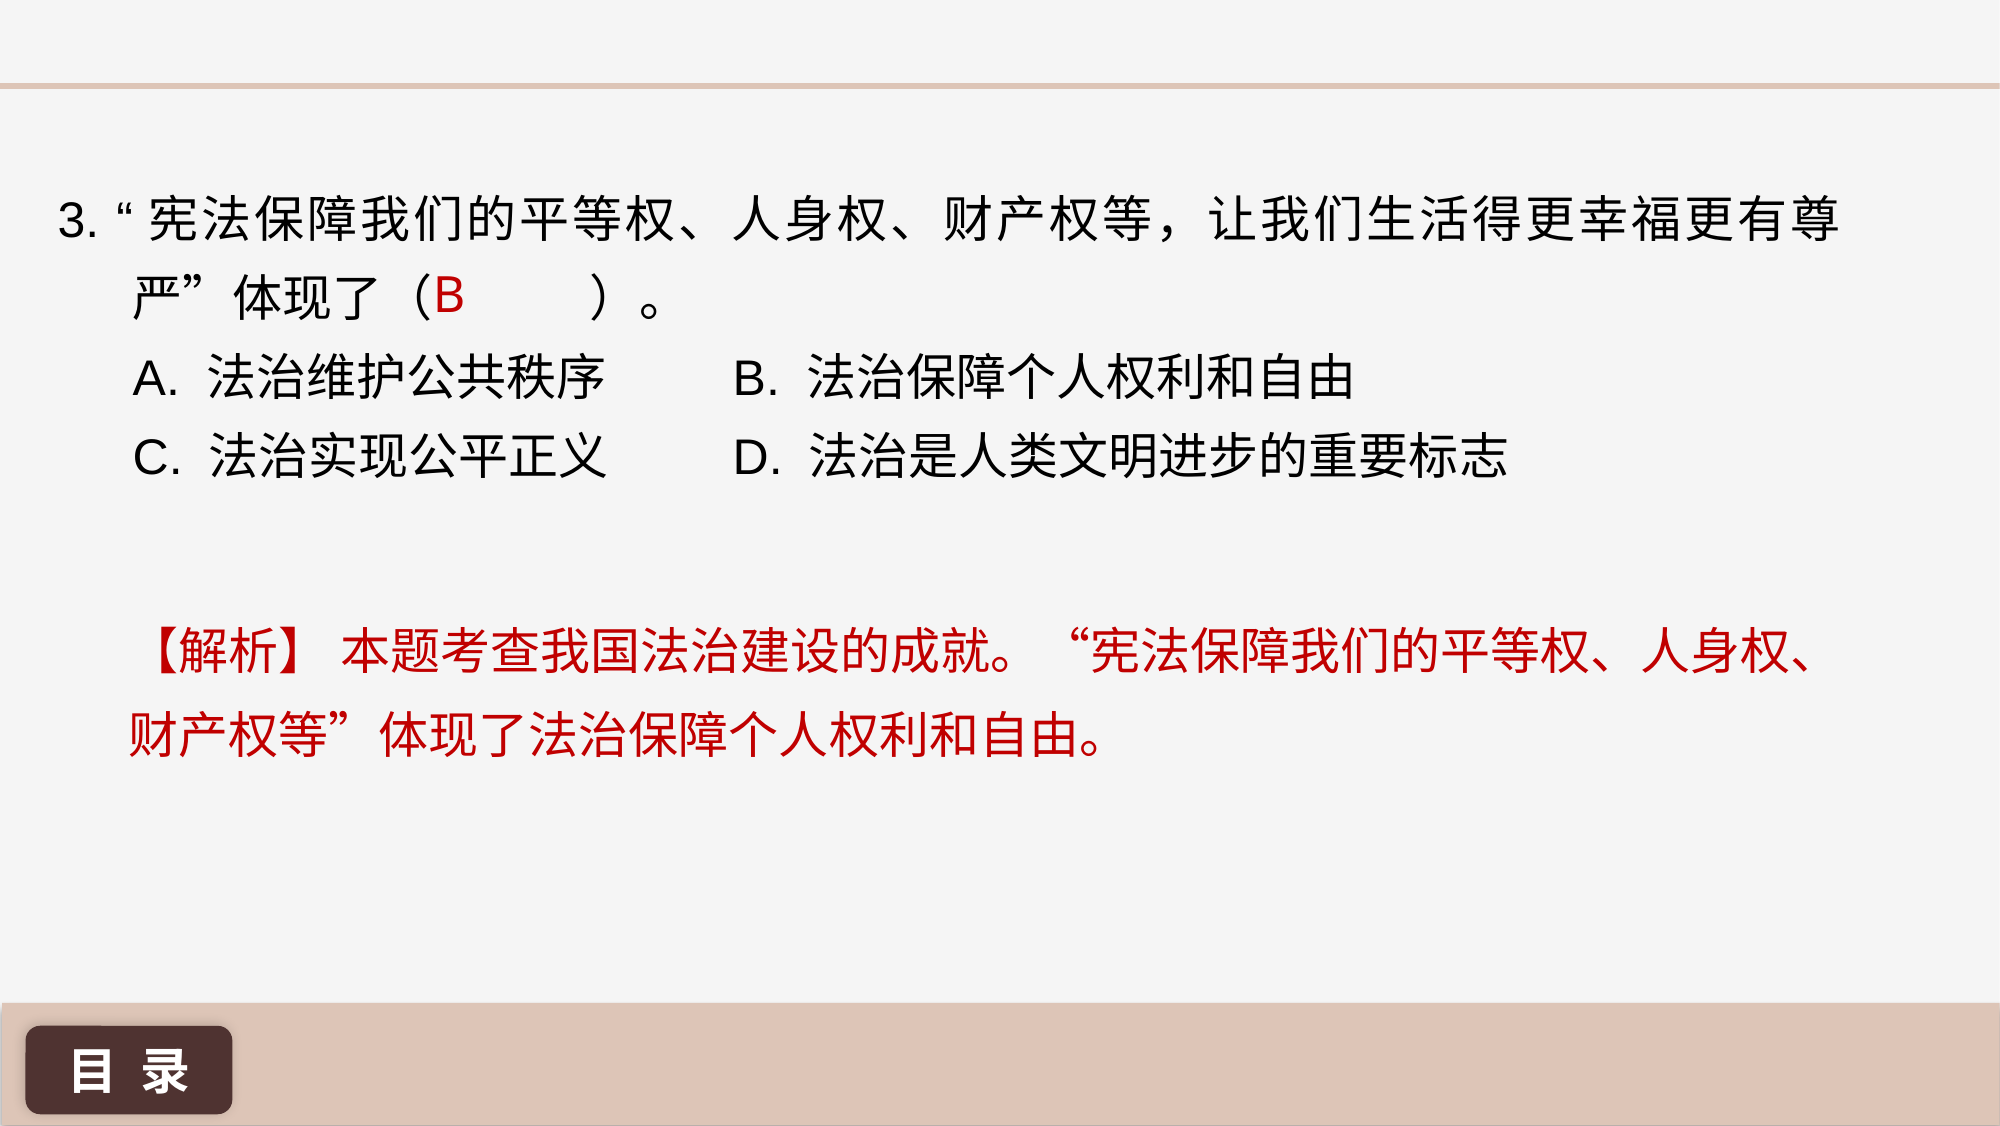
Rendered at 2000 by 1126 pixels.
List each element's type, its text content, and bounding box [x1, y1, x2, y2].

text_box B [373, 231, 525, 322]
text_box 【解析】 本题考查我国法治建设的成就。“宪法保障我们的平等权、人身权、财产权等”体现了法治保障个人权利和自由。 [113, 589, 1902, 796]
text_box 3. “宪法保障我们的平等权、人身权、财产权等，让我们生活得更幸福更有尊严”体现了（ ）。 A. 法治维护公共秩序 B. 法治保障个人权利和自由 C. 法治实现公平正义 D. 法治是人类文明进步的重要标志 [42, 160, 1857, 493]
